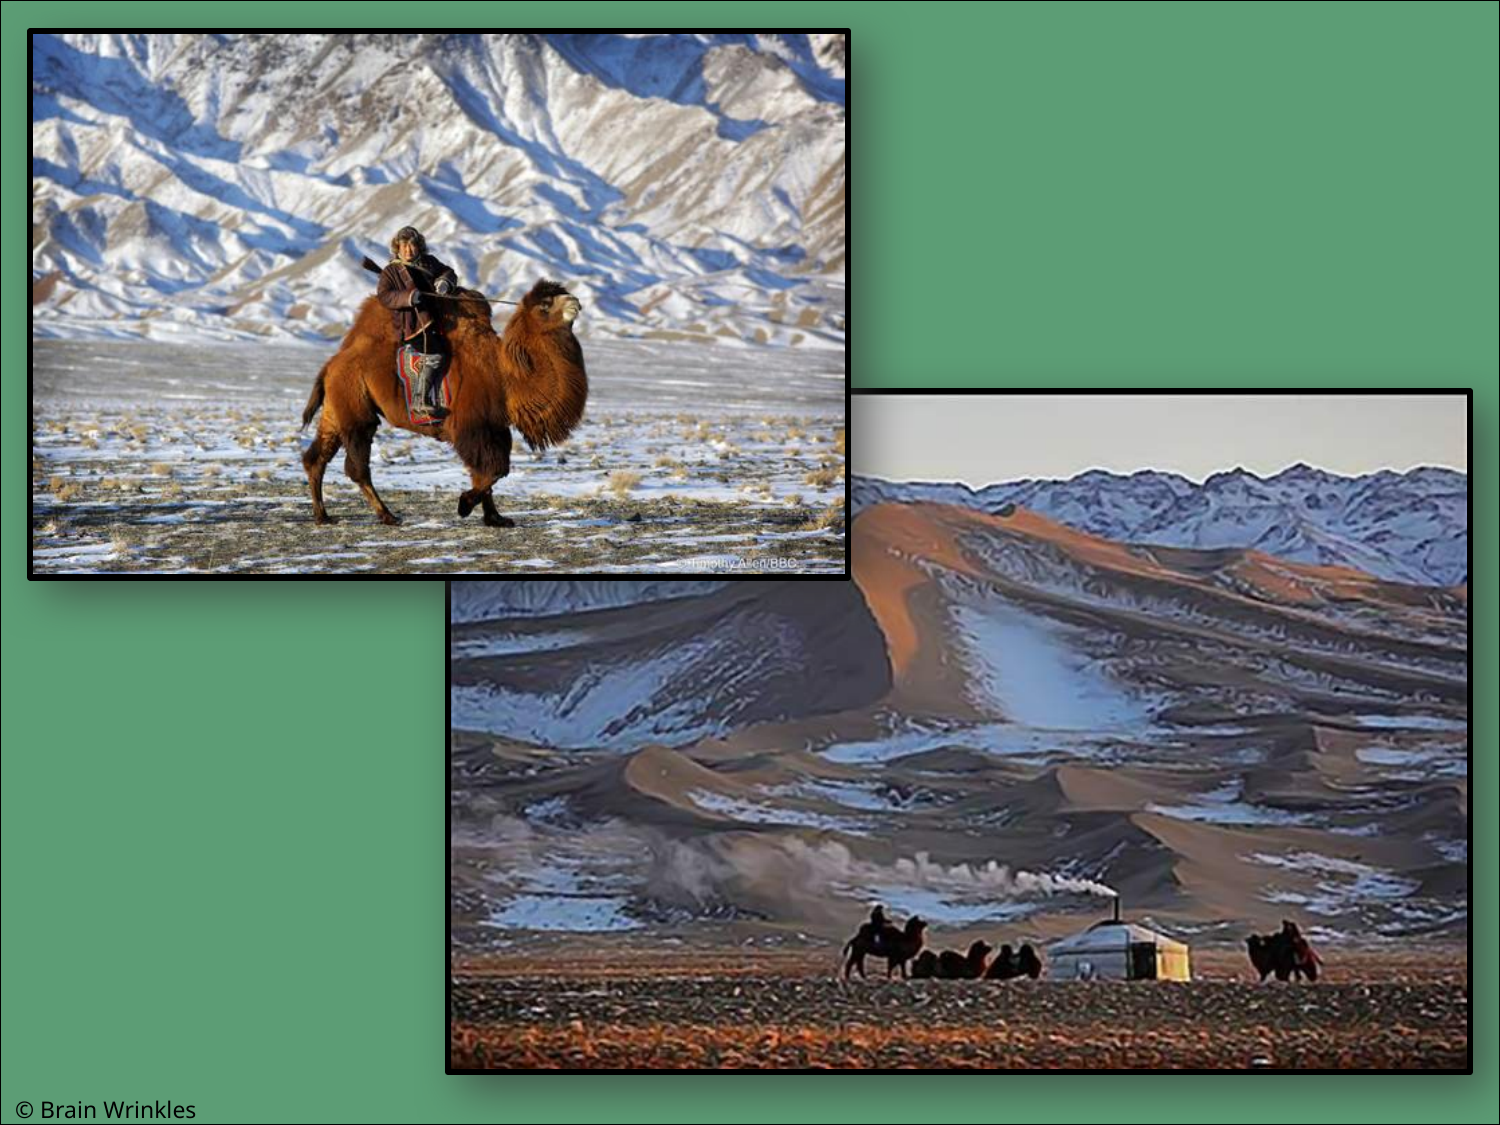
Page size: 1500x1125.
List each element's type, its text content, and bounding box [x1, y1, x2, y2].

text_box © Brain Wrinkles [0, 1088, 327, 1125]
picture [33, 34, 1467, 1070]
text_box [0, 0, 1500, 1125]
